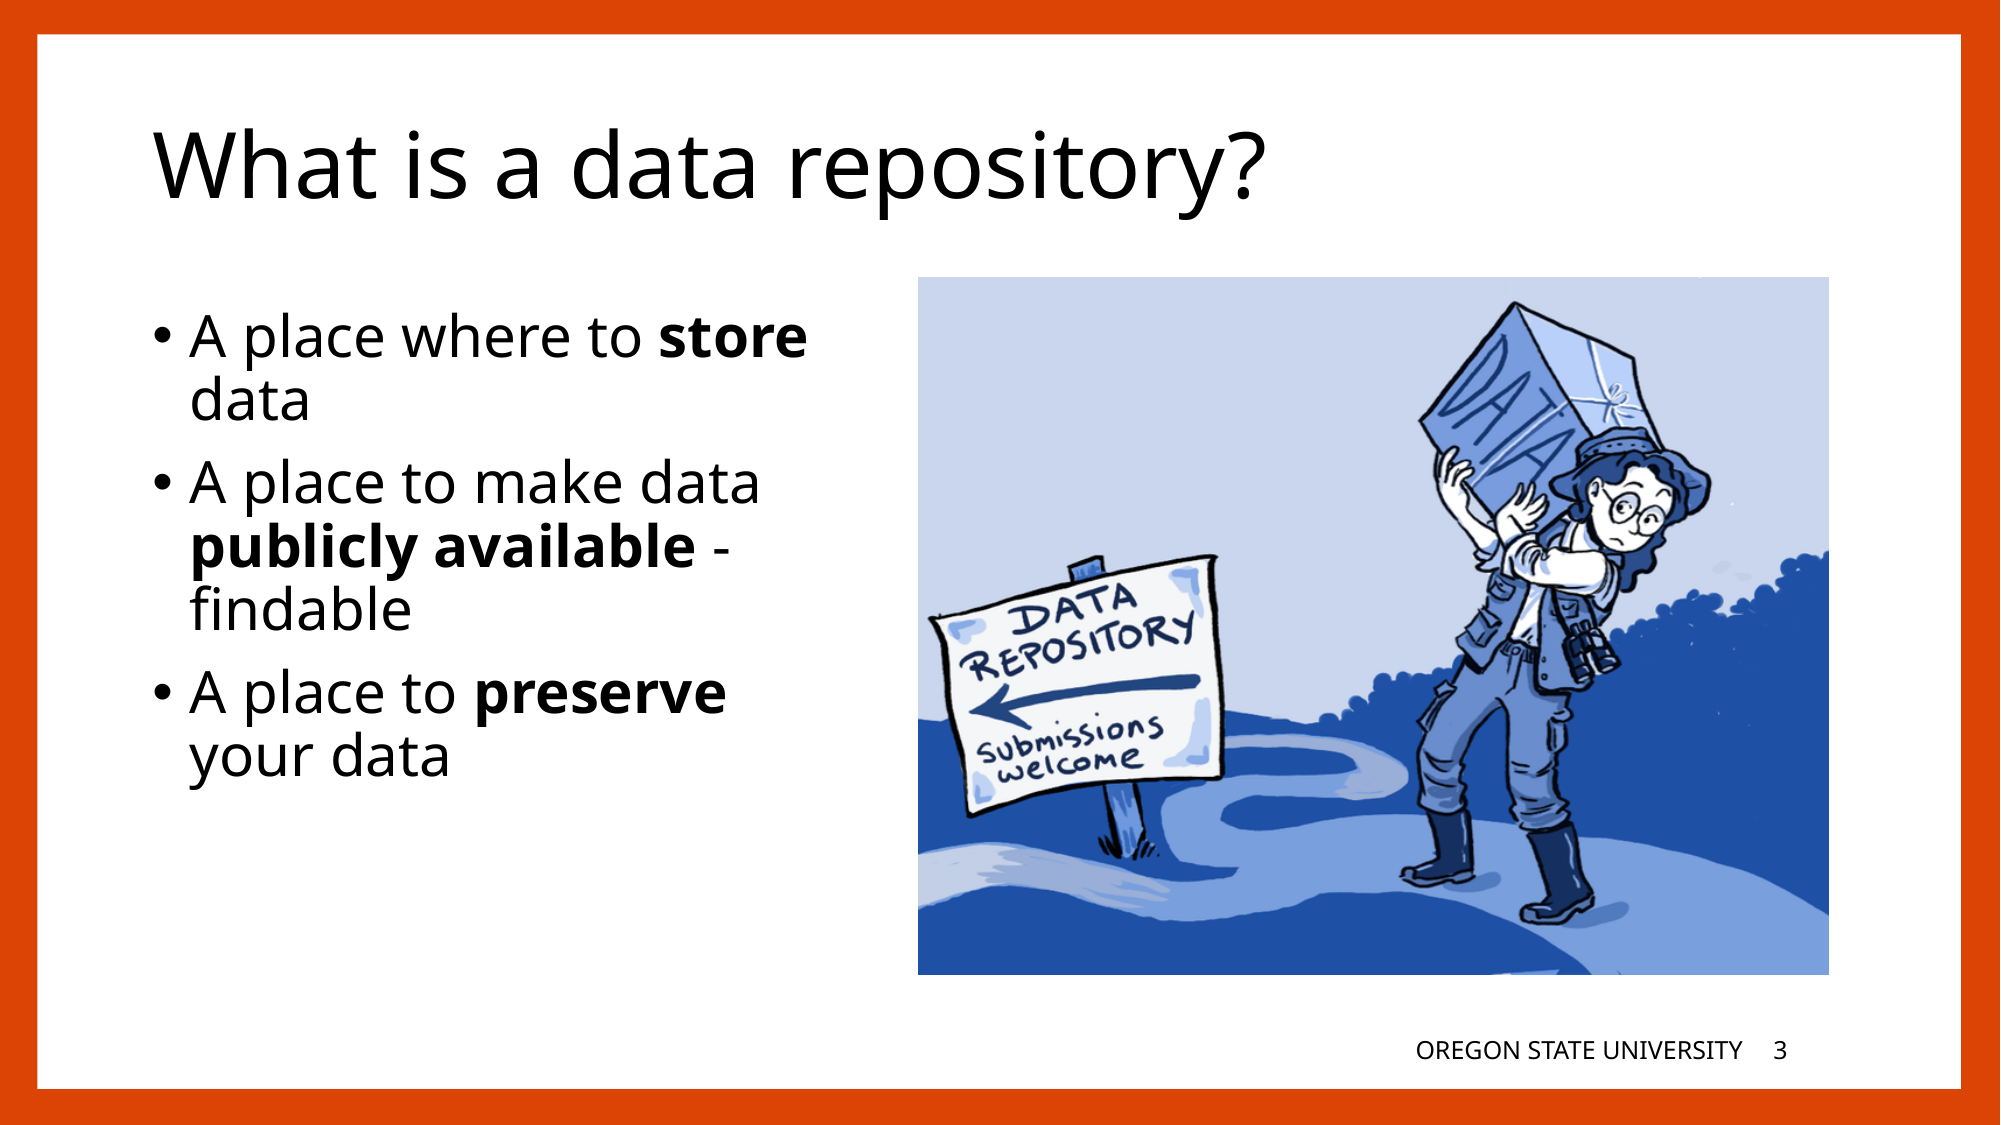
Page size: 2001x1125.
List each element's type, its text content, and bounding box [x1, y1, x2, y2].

list A place where to store data A place to make data publicly available - findable A place to preserve your data [137, 299, 845, 1039]
picture [918, 277, 1829, 975]
title What is a data repository? [137, 59, 1863, 278]
slide_number 2 [1758, 1021, 1863, 1082]
footer OREGON STATE UNIVERSITY [662, 1021, 1758, 1082]
